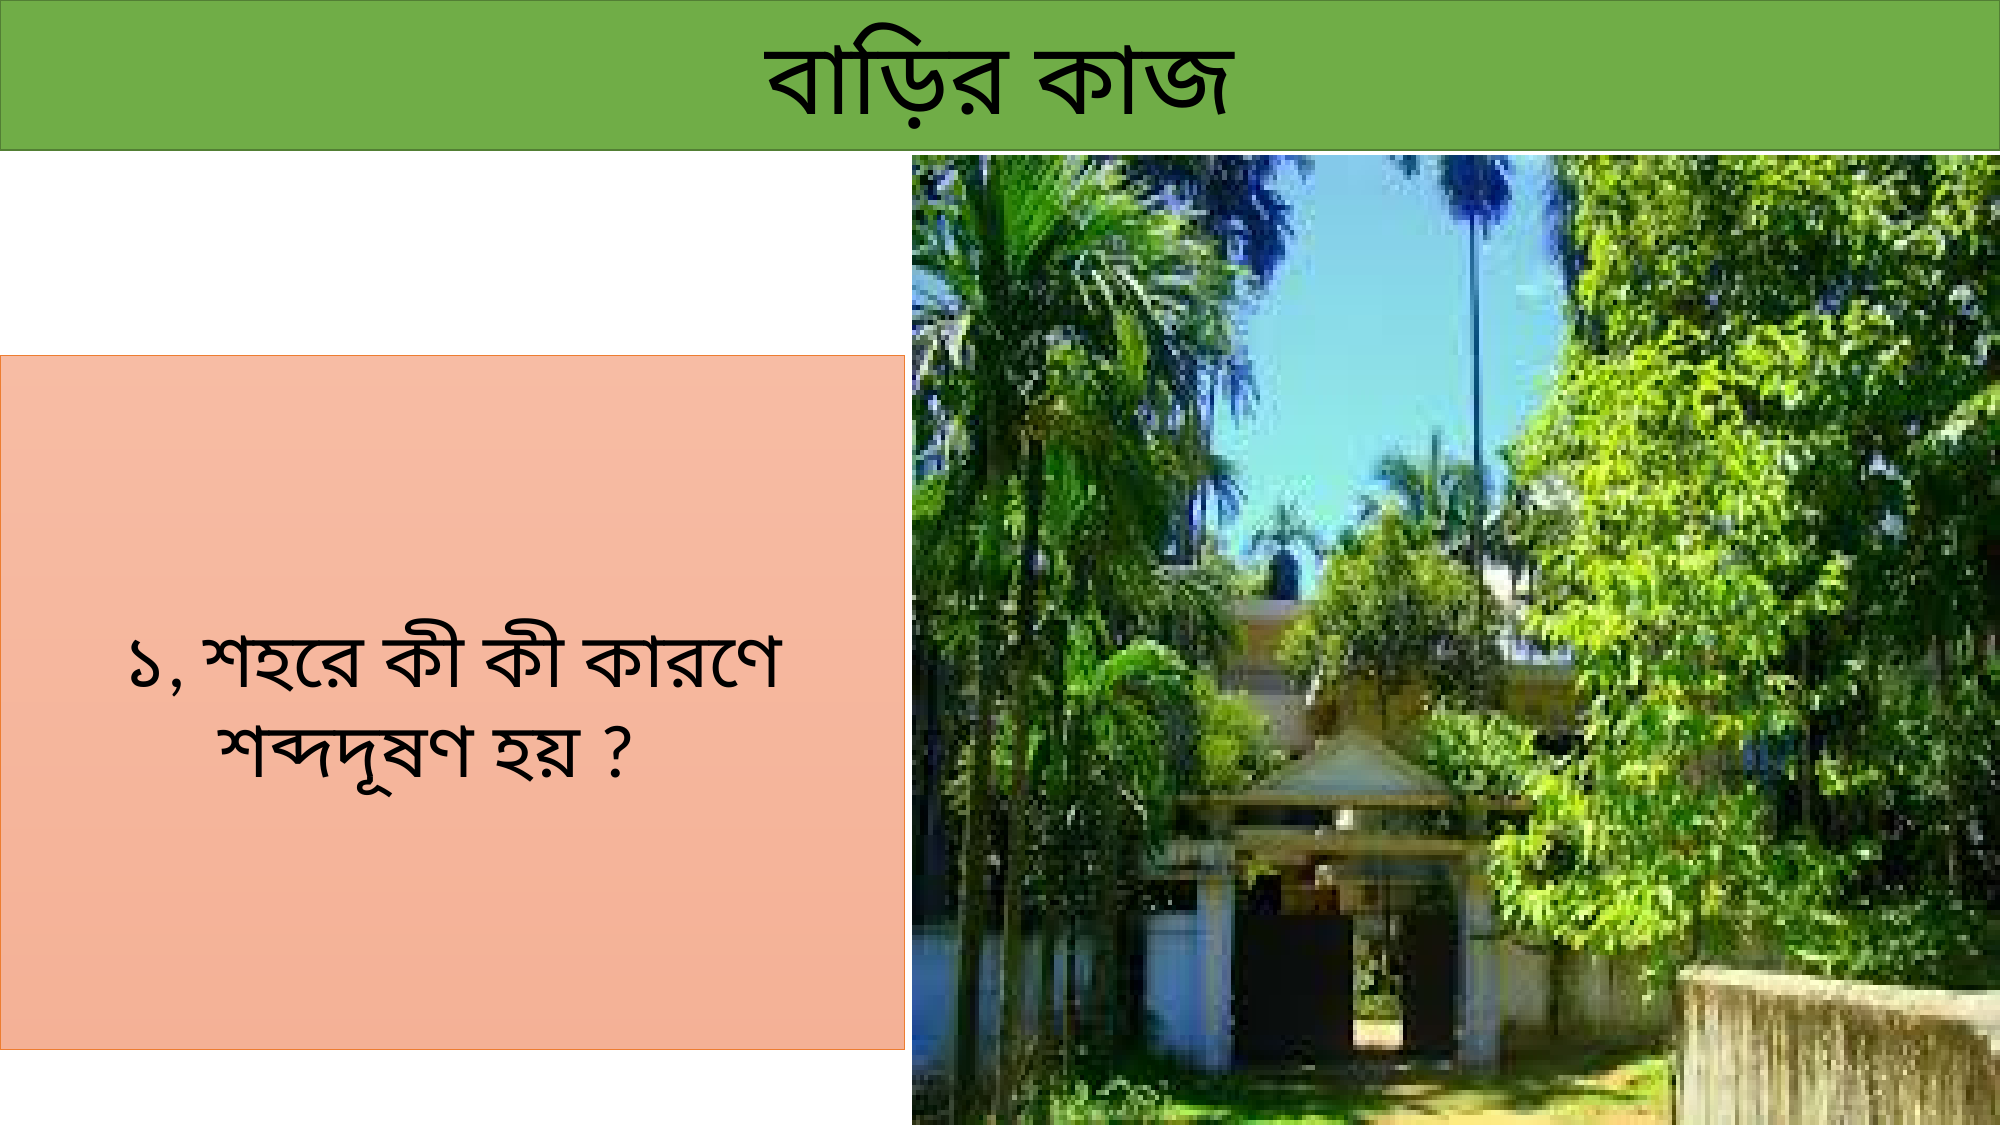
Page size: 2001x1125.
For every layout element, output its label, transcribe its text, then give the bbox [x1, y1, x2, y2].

picture [912, 155, 2000, 1125]
text_box বাড়ির কাজ [0, 0, 2000, 151]
text_box ১, শহরে কী কী কারণে শব্দদূষণ হয় ? [0, 355, 905, 1050]
